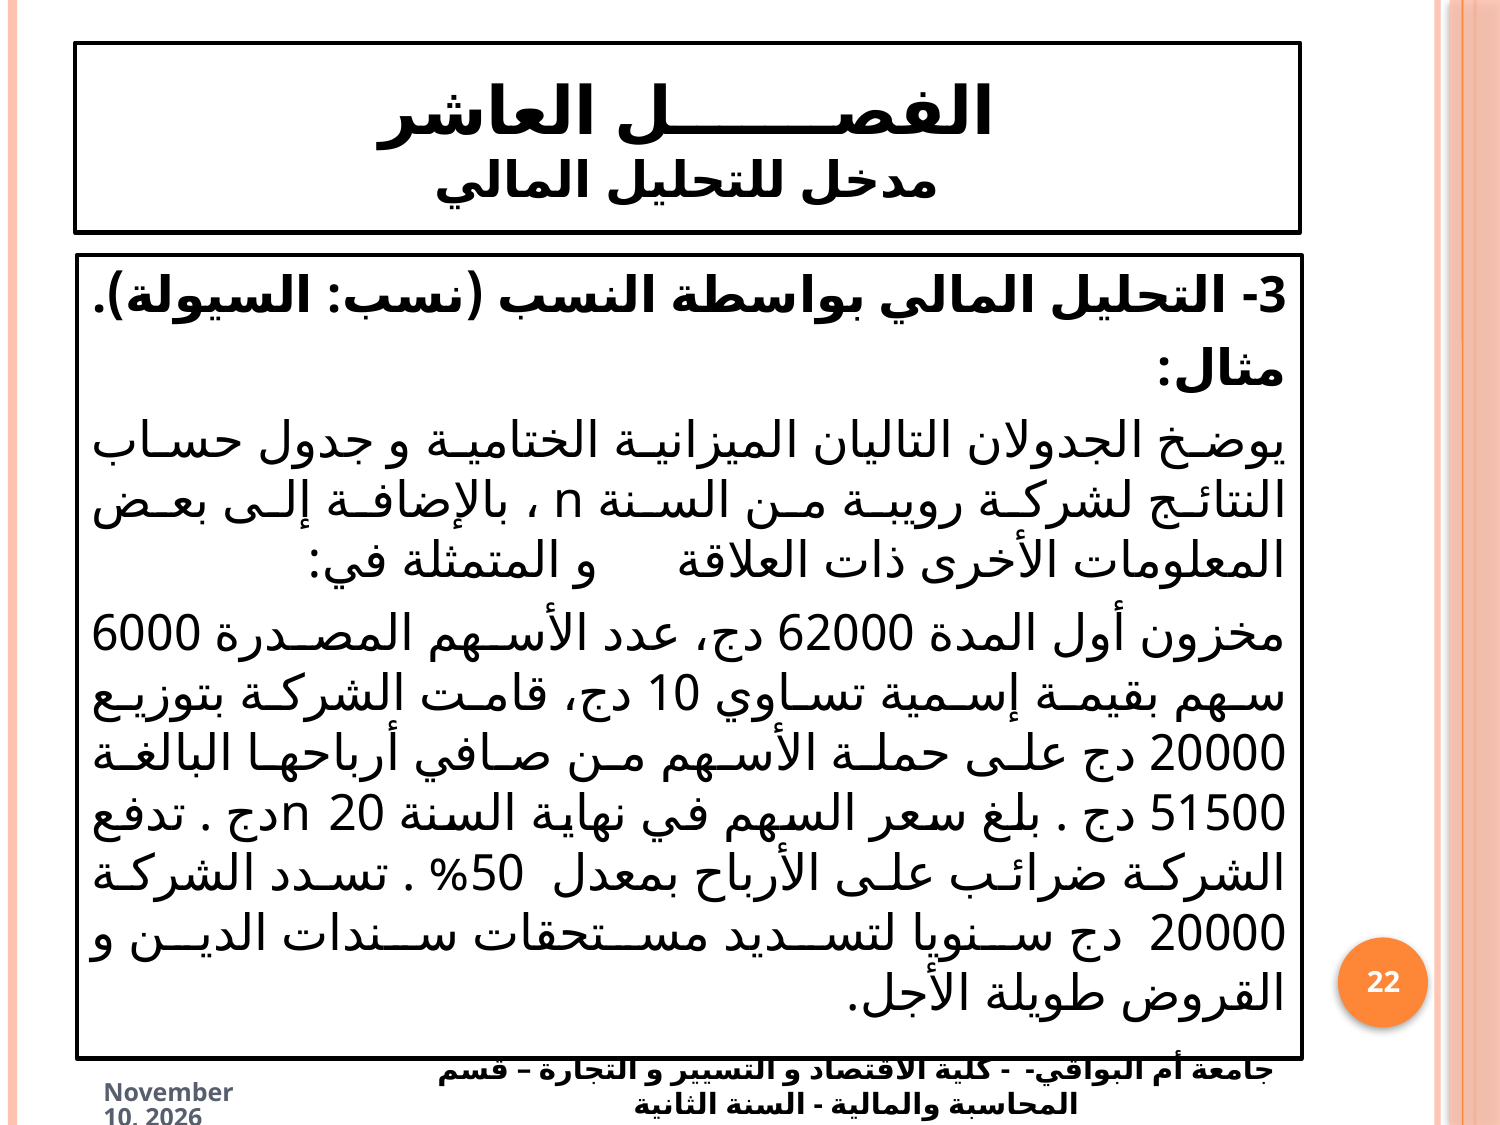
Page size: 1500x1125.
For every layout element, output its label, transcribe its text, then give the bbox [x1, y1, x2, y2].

title الفصـــــــل العاشر مدخل للتحليل المالي [73, 41, 1302, 235]
footer جامعة أم البواقي- - كلية الاقتصاد و التسيير و التجارة – قسم المحاسبة والمالية - السنة الثانية [371, 1046, 1341, 1124]
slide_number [88, 1063, 265, 1123]
slide_number 22 [1333, 940, 1434, 1027]
list 3- التحليل المالي بواسطة النسب (نسب: السيولة). مثال: يوضخ الجدولان التاليان الميزانية الختامية و جدول حساب النتائج لشركة رويبة من السنة n ، بالإضافة إلى بعض المعلومات الأخرى ذات العلاقة و المتمثلة في: مخزون أول المدة 62000 دج، عدد الأسهم المصدرة 6000 سهم بقيمة إسمية تساوي 10 دج، قامت الشركة بتوزيع 20000 دج على حملة الأسهم من صافي أرباحها البالغة 51500 دج . بلغ سعر السهم في نهاية السنة n 20دج . تدفع الشركة ضرائب على الأرباح بمعدل 50% . تسدد الشركة 20000 دج سنويا لتسديد مستحقات سندات الدين و القروض طويلة الأجل. [75, 253, 1304, 1061]
